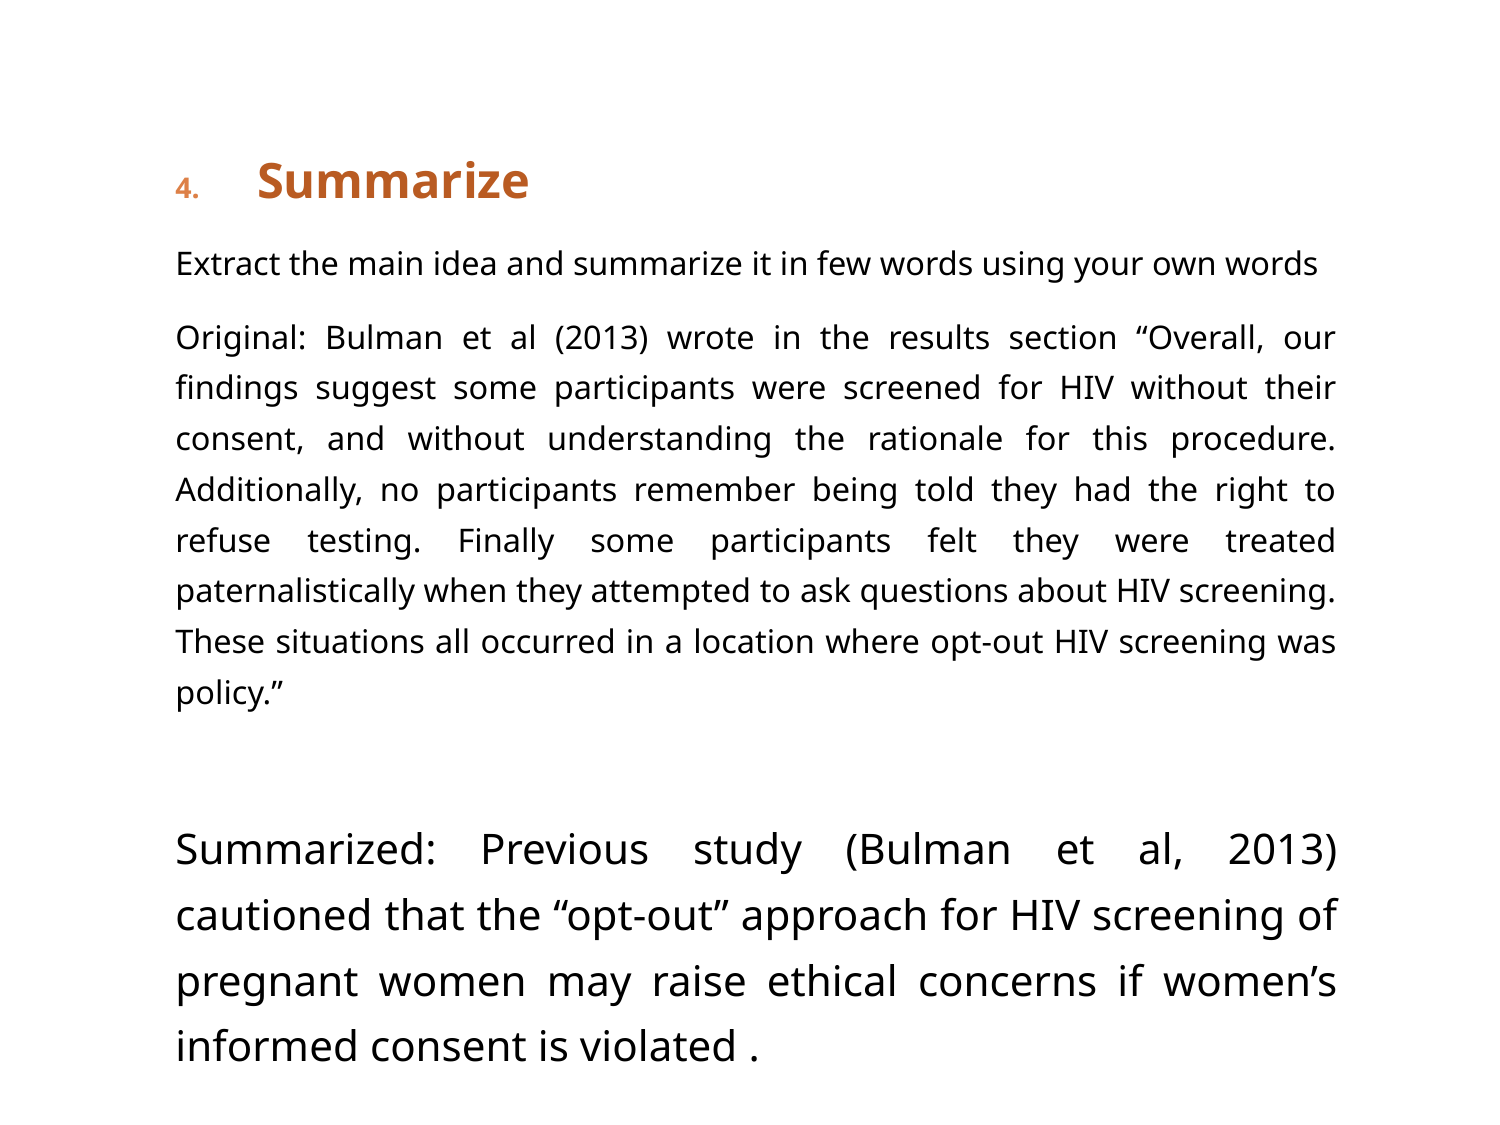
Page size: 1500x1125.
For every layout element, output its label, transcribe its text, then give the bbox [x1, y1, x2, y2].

text_box Summarize Extract the main idea and summarize it in few words using your own words Original: Bulman et al (2013) wrote in the results section “Overall, our ﬁndings suggest some participants were screened for HIV without their consent, and without understanding the rationale for this procedure. Additionally, no participants remember being told they had the right to refuse testing. Finally some participants felt they were treated paternalistically when they attempted to ask questions about HIV screening. These situations all occurred in a location where opt-out HIV screening was policy.” Summarized: Previous study (Bulman et al, 2013) cautioned that the “opt-out” approach for HIV screening of pregnant women may raise ethical concerns if women’s informed consent is violated . [160, 124, 1353, 1088]
